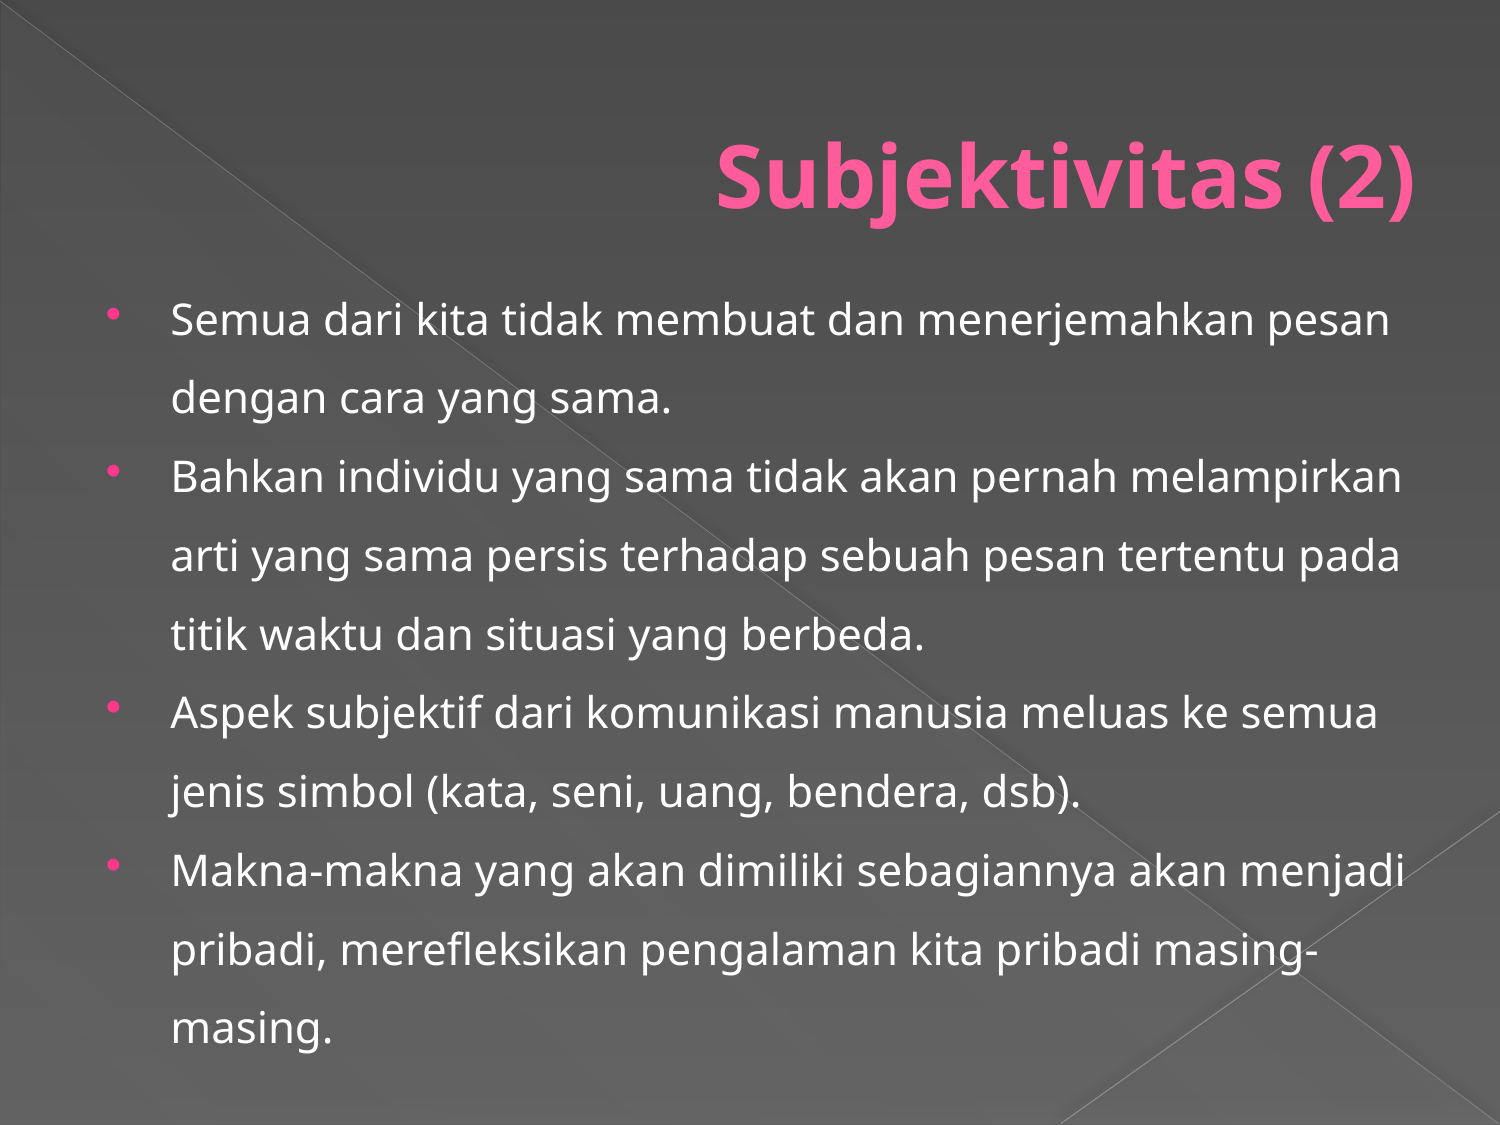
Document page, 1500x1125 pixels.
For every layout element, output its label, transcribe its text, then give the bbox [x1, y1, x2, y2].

title Subjektivitas (2) [82, 58, 1432, 257]
list Semua dari kita tidak membuat dan menerjemahkan pesan dengan cara yang sama. Bahkan individu yang sama tidak akan pernah melampirkan arti yang sama persis terhadap sebuah pesan tertentu pada titik waktu dan situasi yang berbeda. Aspek subjektif dari komunikasi manusia meluas ke semua jenis simbol (kata, seni, uang, bendera, dsb). Makna-makna yang akan dimiliki sebagiannya akan menjadi pribadi, merefleksikan pengalaman kita pribadi masing-masing. [81, 257, 1433, 1009]
